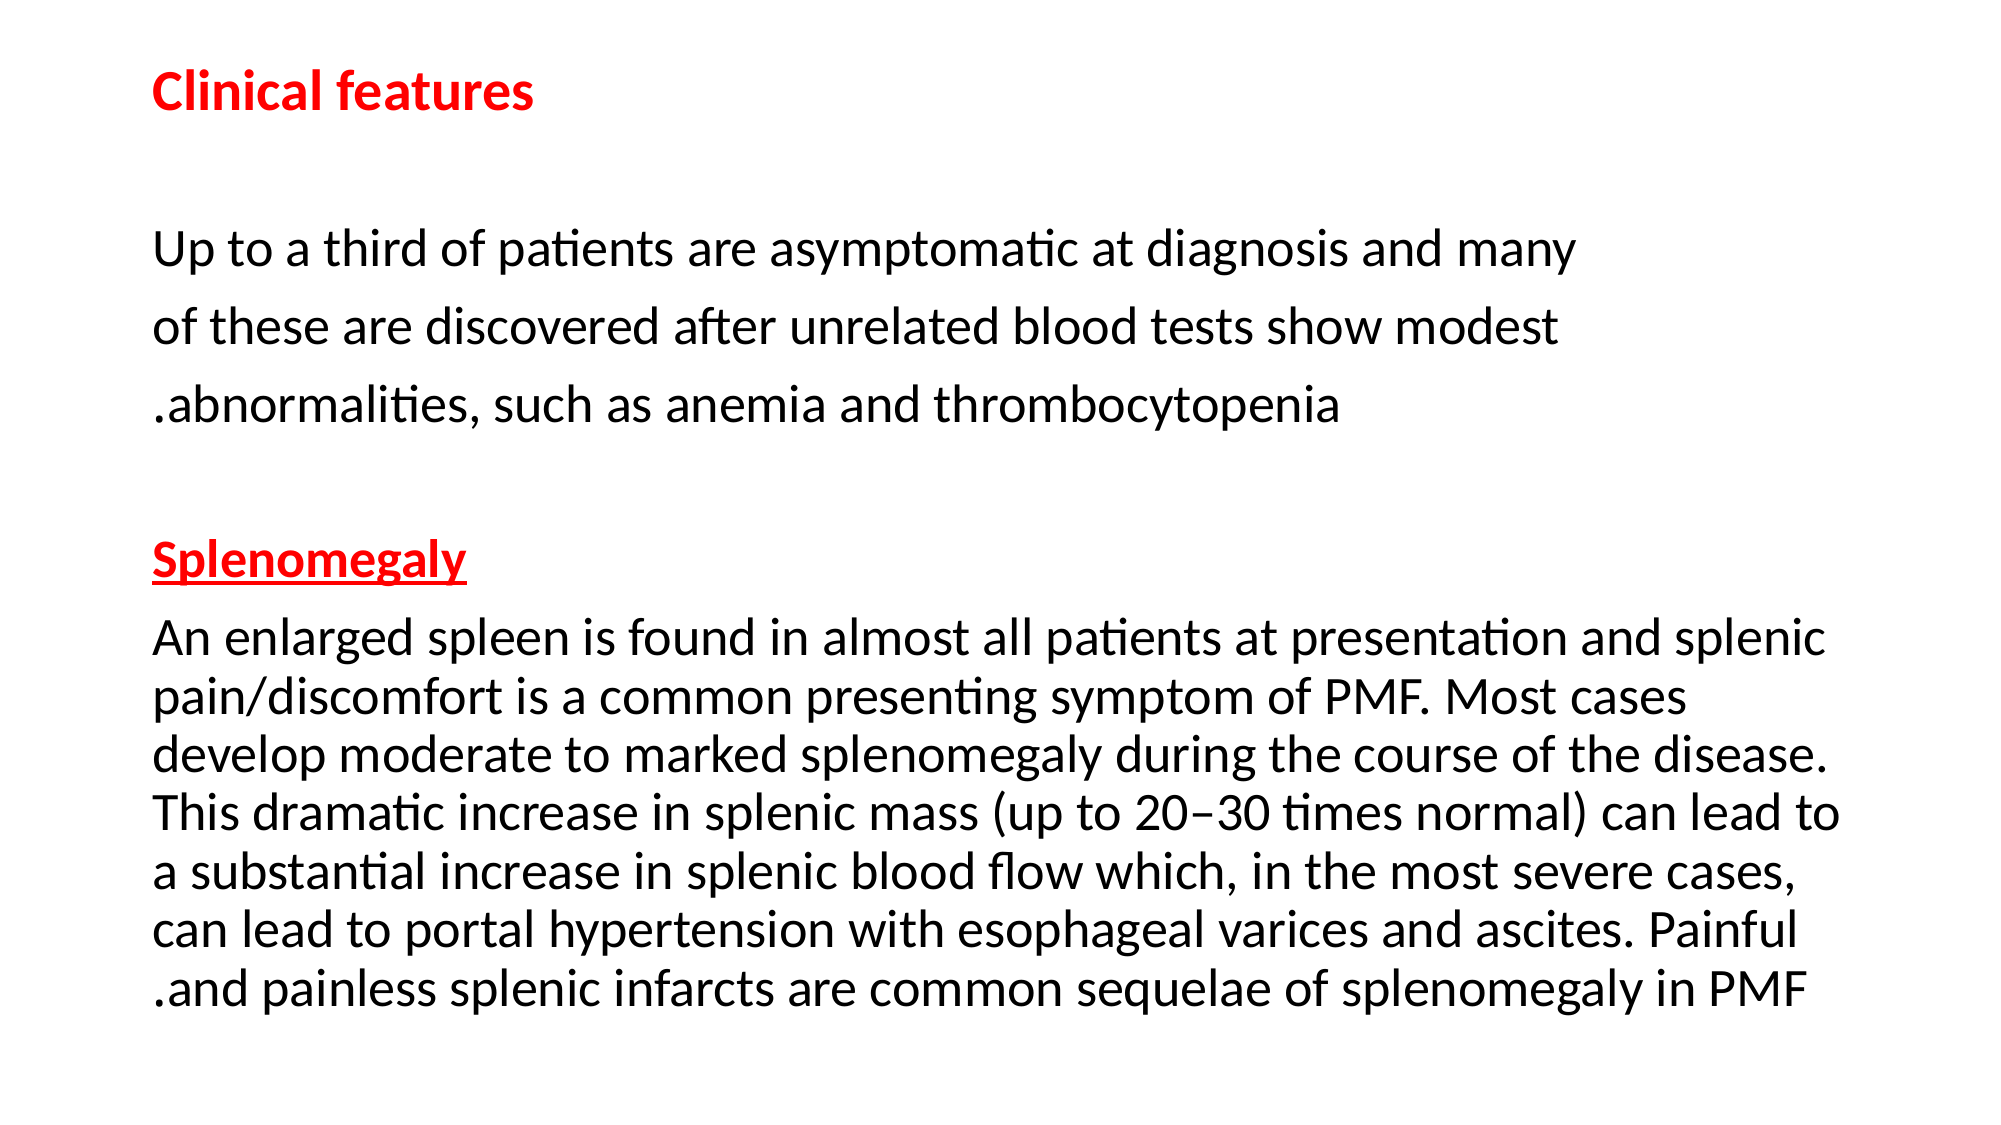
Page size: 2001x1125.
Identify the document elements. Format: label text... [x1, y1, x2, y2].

list Clinical features Up to a third of patients are asymptomatic at diagnosis and many of these are discovered after unrelated blood tests show modest abnormalities, such as anemia and thrombocytopenia. Splenomegaly An enlarged spleen is found in almost all patients at presentation and splenic pain/discomfort is a common presenting symptom of PMF. Most cases develop moderate to marked splenomegaly during the course of the disease. This dramatic increase in splenic mass (up to 20–30 times normal) can lead to a substantial increase in splenic blood flow which, in the most severe cases, can lead to portal hypertension with esophageal varices and ascites. Painful and painless splenic infarcts are common sequelae of splenomegaly in PMF. [137, 52, 1863, 1078]
